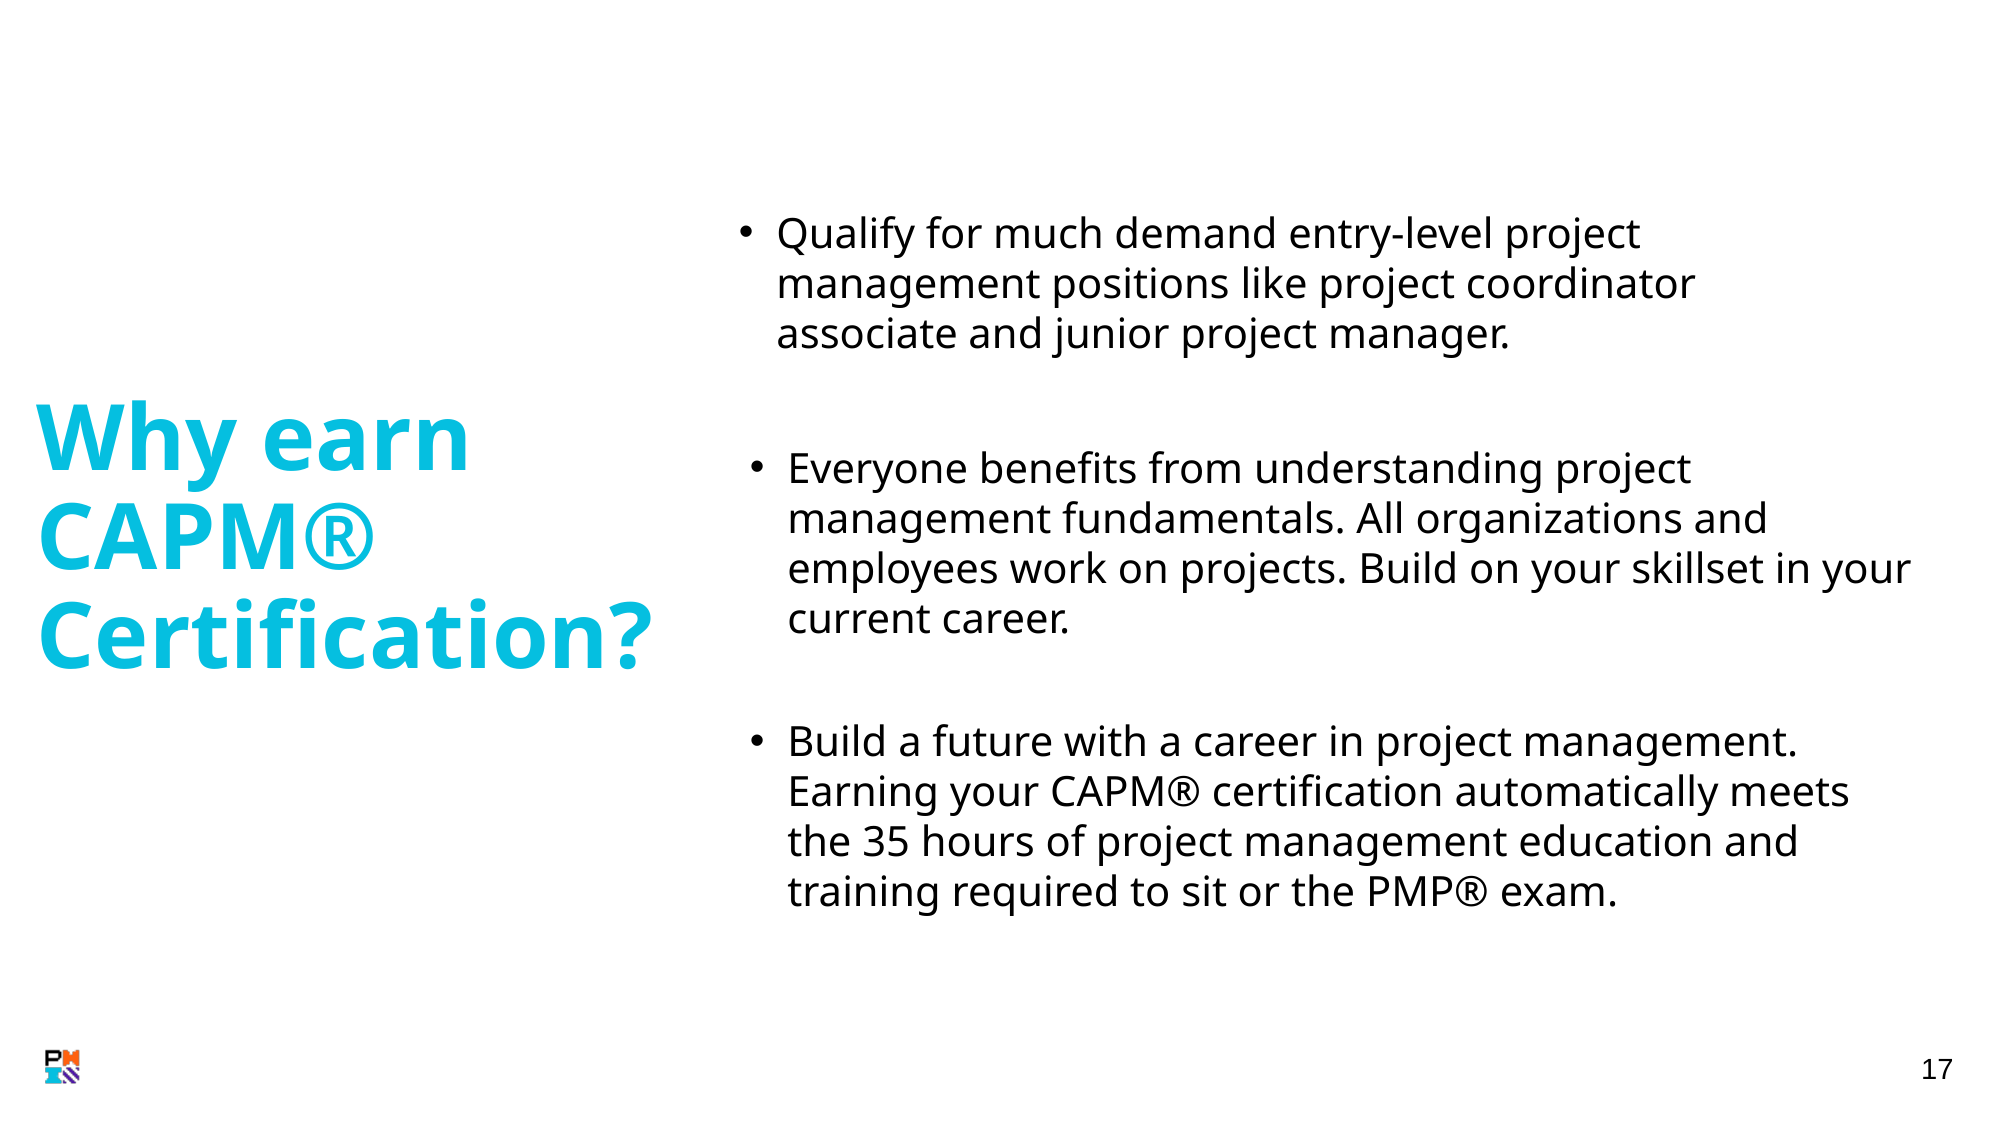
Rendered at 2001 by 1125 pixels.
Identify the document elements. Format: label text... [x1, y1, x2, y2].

text_box Why earn CAPM® Certification? [21, 113, 715, 967]
text_box Qualify for much demand entry-level project management positions like project coordinator associate and junior project manager. [724, 199, 1812, 407]
text_box Build a future with a career in project management. Earning your CAPM® certification automatically meets the 35 hours of project management education and training required to sit or the PMP® exam. [734, 707, 1934, 982]
picture [28, 1033, 97, 1101]
text_box Everyone benefits from understanding project management fundamentals. All organizations and employees work on projects. Build on your skillset in your current career. [734, 433, 1934, 707]
